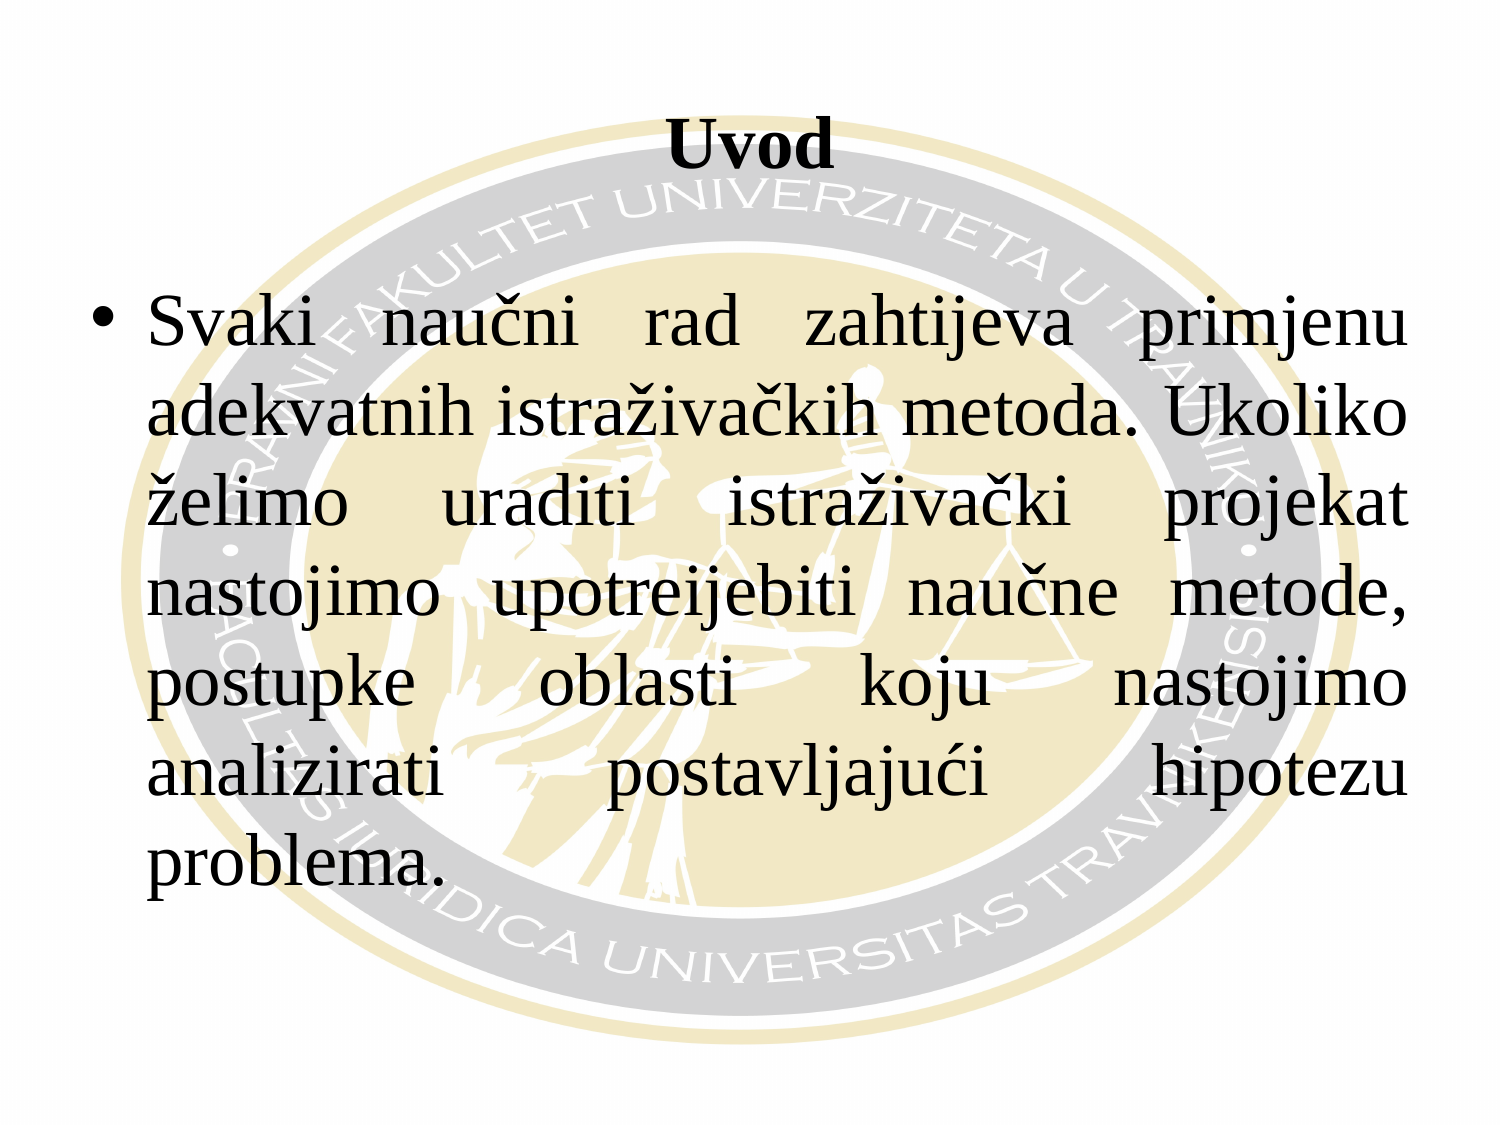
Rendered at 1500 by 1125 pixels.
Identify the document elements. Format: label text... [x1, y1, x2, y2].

list Svaki naučni rad zahtijeva primjenu adekvatnih istraživačkih metoda. Ukoliko želimo uraditi istraživački projekat nastojimo upotreijebiti naučne metode, postupke oblasti koju nastojimo analizirati postavljajući hipotezu problema. [75, 262, 1425, 1005]
title Uvod [75, 45, 1425, 233]
